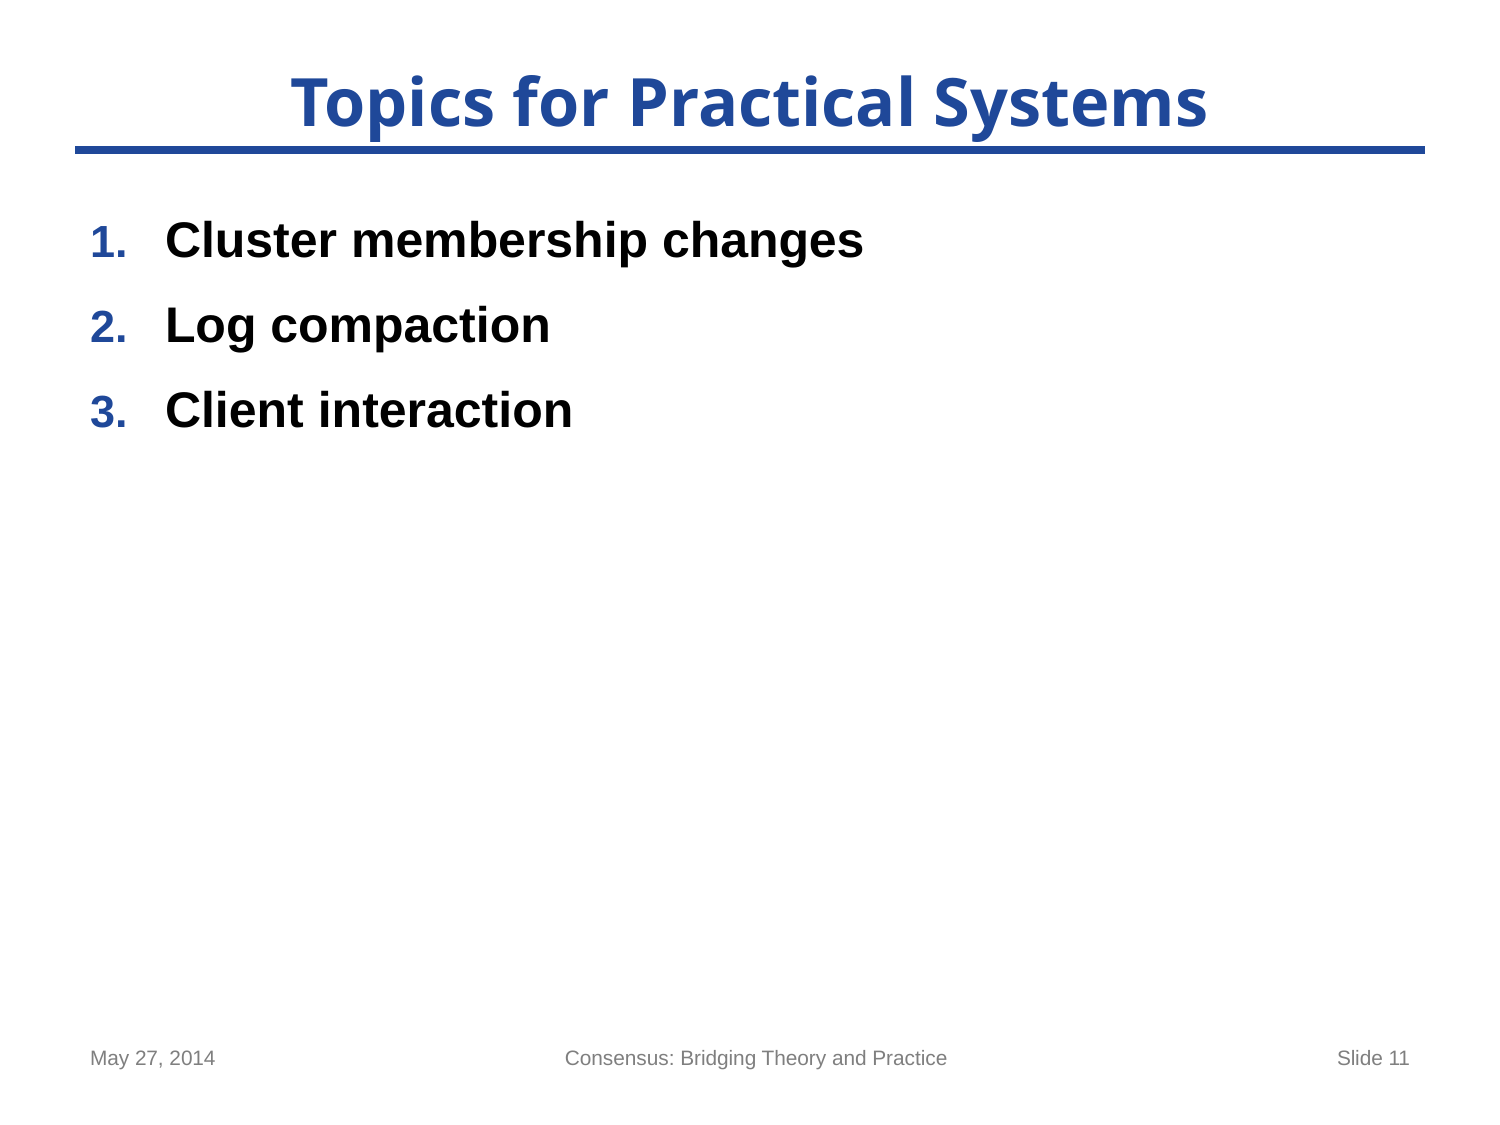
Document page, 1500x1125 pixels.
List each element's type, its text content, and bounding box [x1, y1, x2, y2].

list Cluster membership changes Log compaction Client interaction [75, 200, 1425, 1005]
footer Consensus: Bridging Theory and Practice [474, 1037, 1038, 1103]
title Topics for Practical Systems [75, 50, 1425, 150]
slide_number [75, 1037, 425, 1103]
slide_number Slide 11 [1074, 1037, 1425, 1103]
